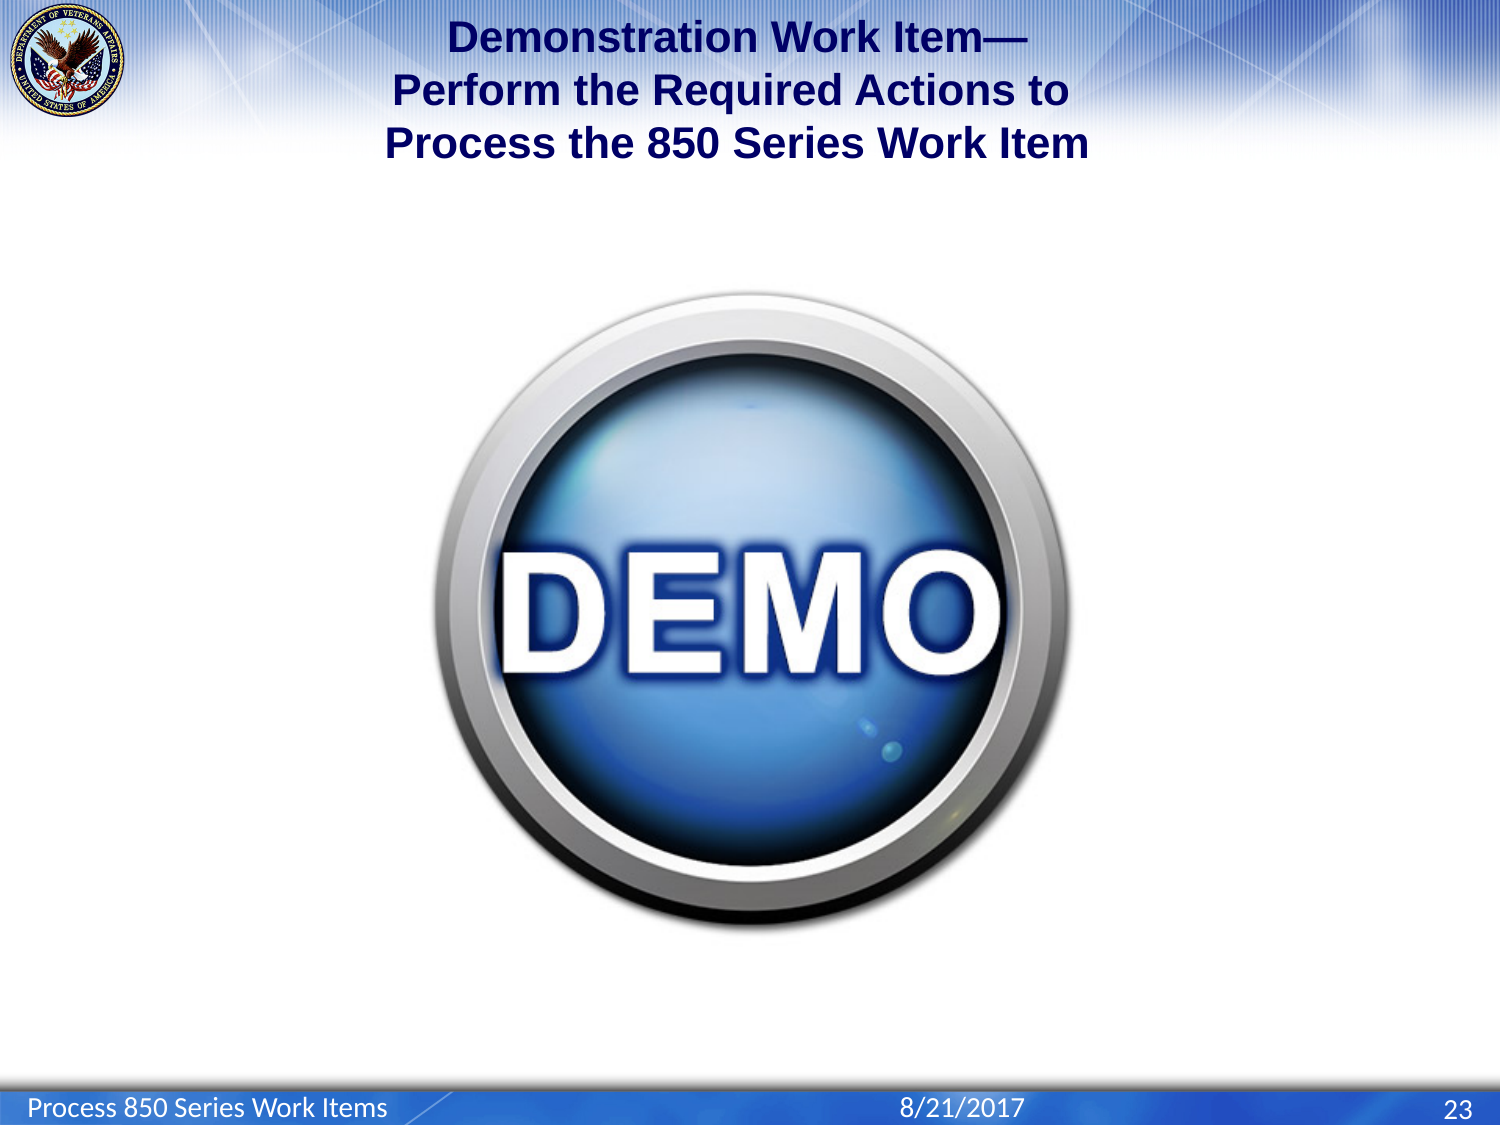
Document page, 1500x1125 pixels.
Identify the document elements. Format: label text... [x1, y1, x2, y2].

slide_number 23 [1188, 1083, 1488, 1119]
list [412, 270, 1088, 947]
footer Process 850 Series Work Items [12, 1081, 714, 1119]
title Demonstration Work Item— Perform the Required Actions to Process the 850 Series Work Item [0, 0, 1475, 175]
picture [0, 0, 1500, 1125]
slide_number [737, 1081, 1188, 1119]
